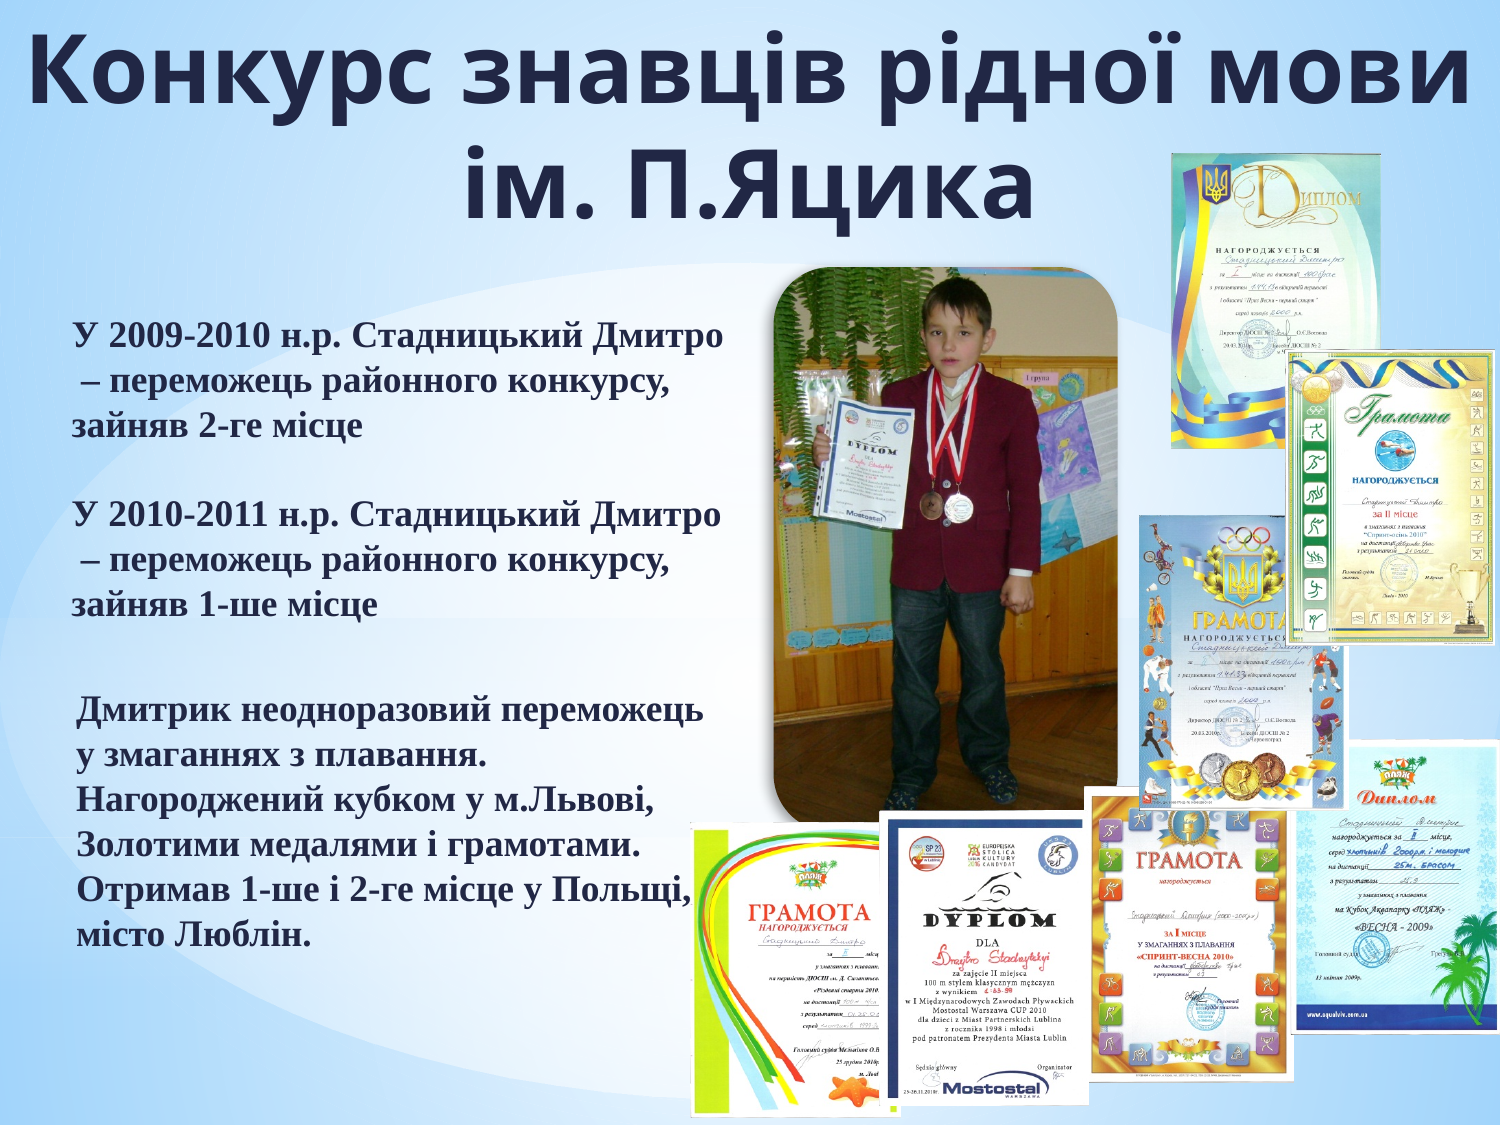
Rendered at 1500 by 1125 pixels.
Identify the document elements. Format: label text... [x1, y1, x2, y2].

text_box Дмитрик неодноразовий переможець у змаганнях з плавання. Нагороджений кубком у м.Львові, Золотими медалями і грамотами. Отримав 1-ше і 2-ге місце у Польщі, місто Люблін. [61, 676, 729, 962]
title Конкурс знавців рідної мови ім. П.Яцика [0, 0, 1500, 244]
picture [690, 152, 1500, 1118]
text_box У 2010-2011 н.р. Стадницький Дмитро – переможець районного конкурсу, зайняв 1-ше місце [56, 481, 737, 632]
text_box У 2009-2010 н.р. Стадницький Дмитро – переможець районного конкурсу, зайняв 2-ге місце [56, 302, 740, 453]
